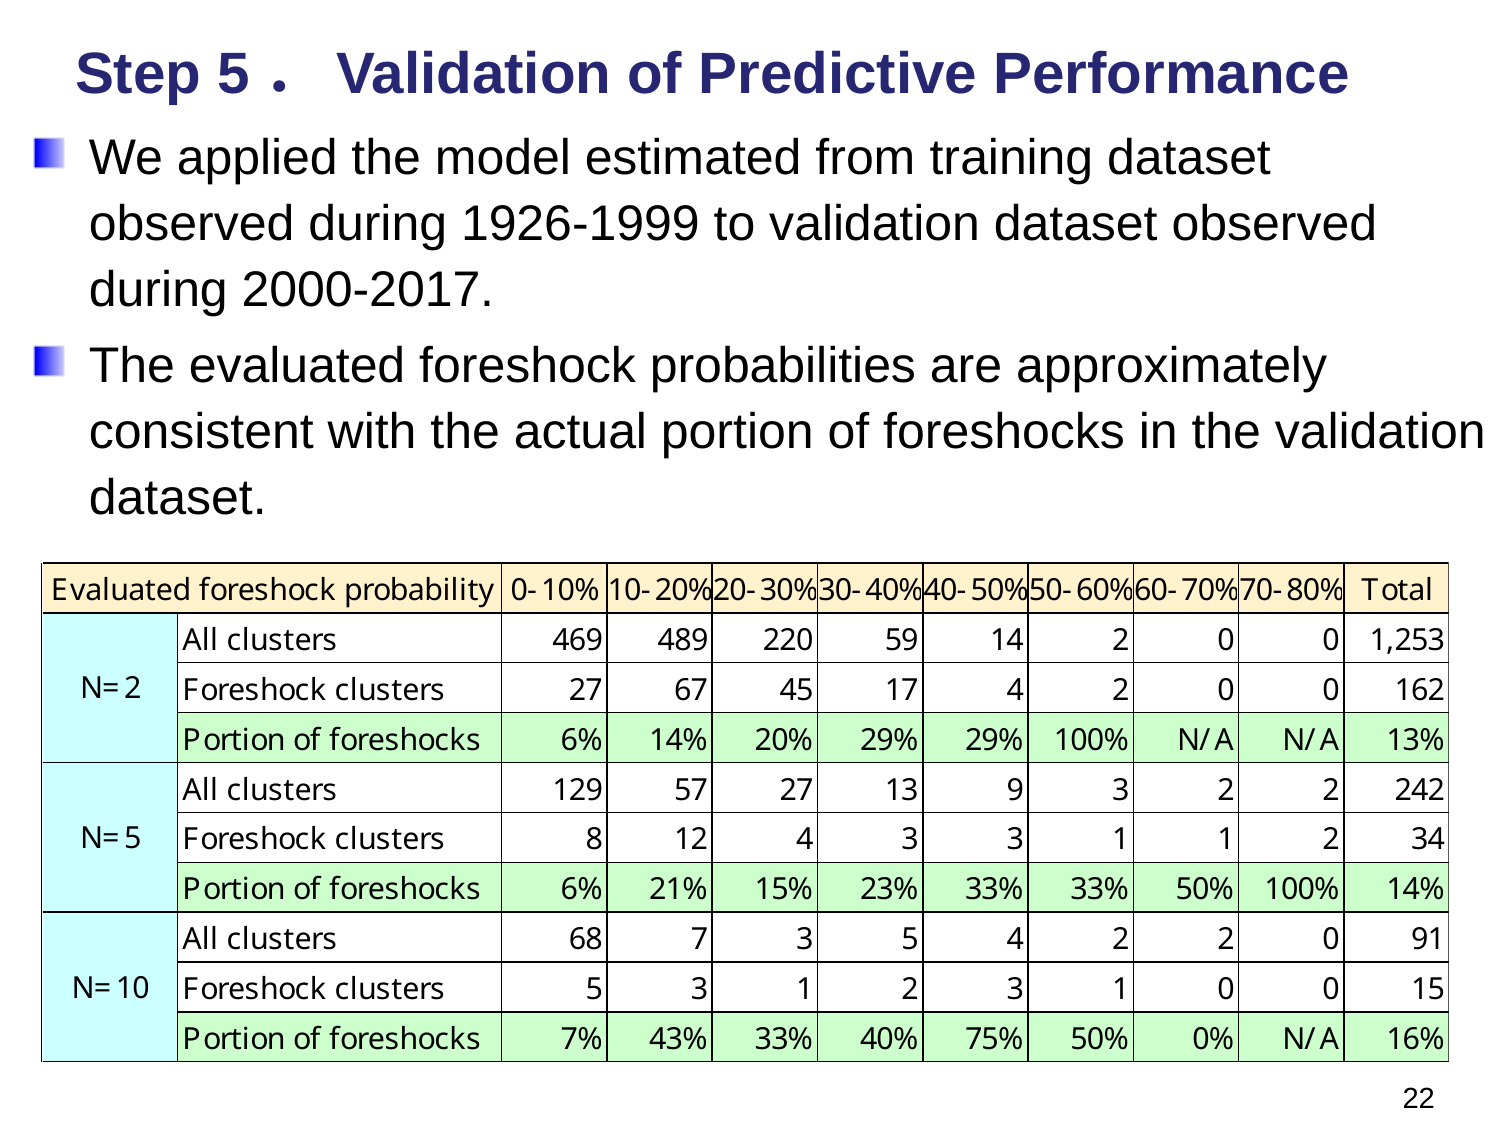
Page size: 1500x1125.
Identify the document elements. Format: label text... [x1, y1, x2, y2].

picture [40, 562, 1451, 1063]
title Step 5．Validation of Predictive Performance [38, 0, 1388, 158]
picture [32, 136, 68, 172]
slide_number 22 [1099, 1071, 1451, 1125]
picture [32, 344, 68, 380]
list We applied the model estimated from training dataset observed during 1926-1999 to validation dataset observed during 2000-2017. The evaluated foreshock probabilities are approximately consistent with the actual portion of foreshocks in the validation dataset. [17, 110, 1500, 513]
